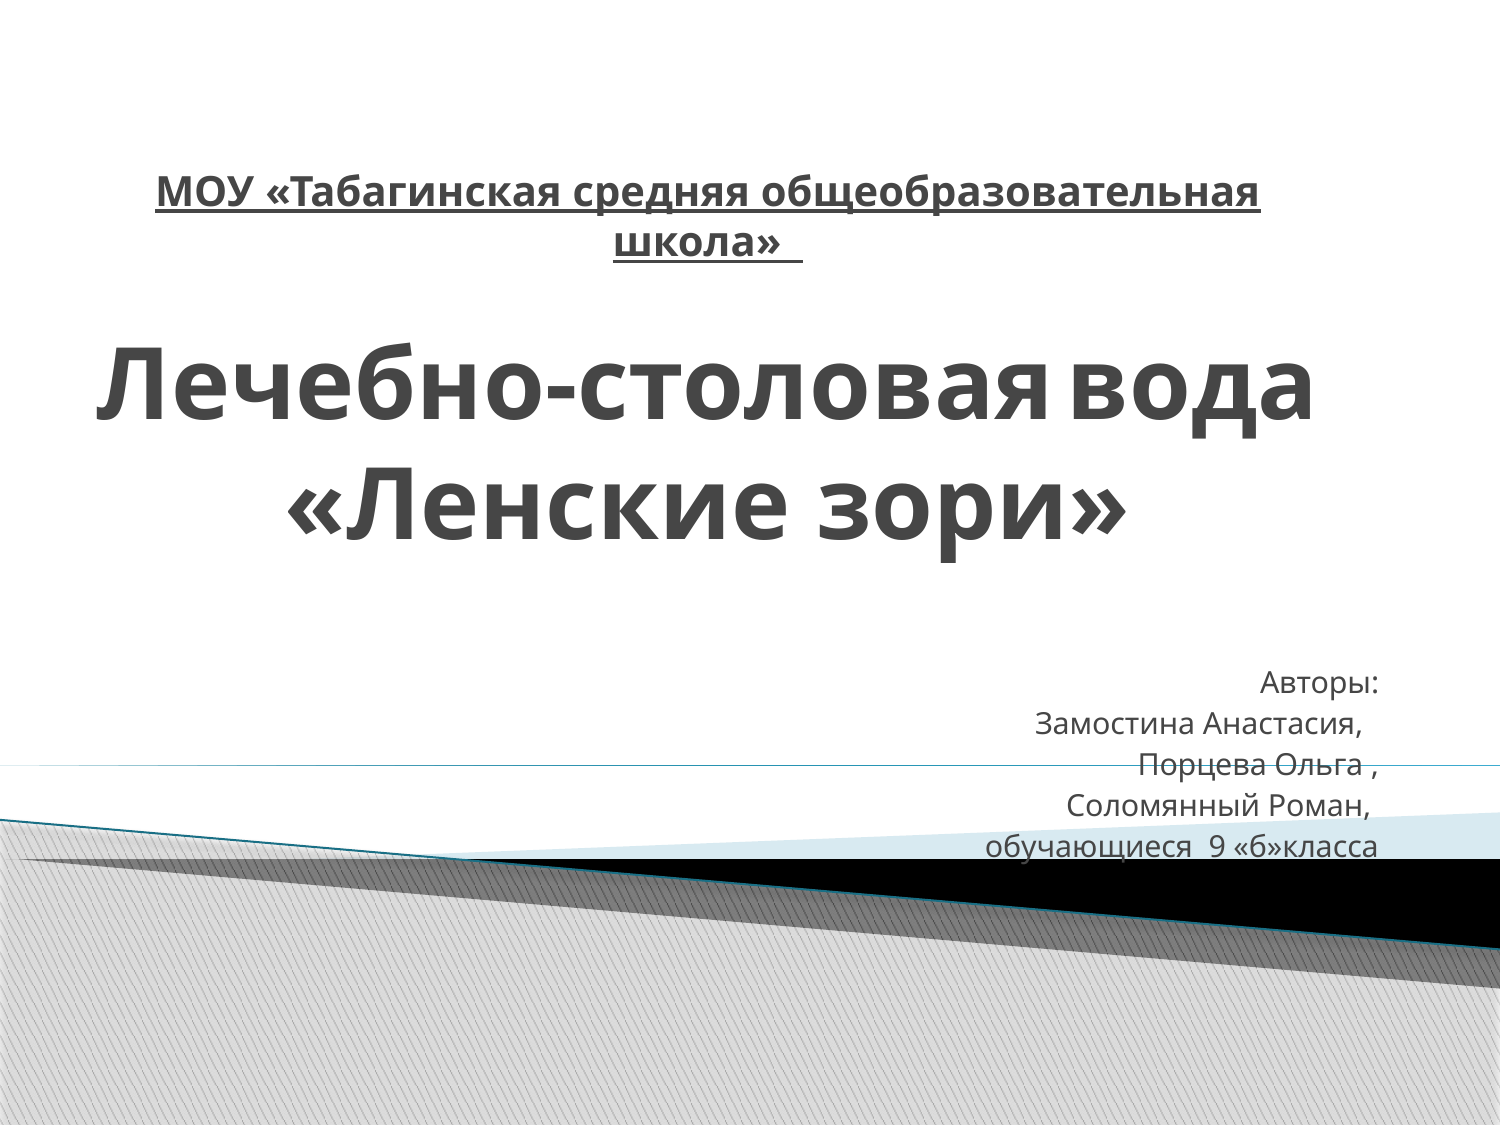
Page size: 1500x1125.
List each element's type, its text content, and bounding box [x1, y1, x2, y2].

picture [5, 859, 117, 868]
picture [176, 873, 1500, 989]
title МОУ «Табагинская средняя общеобразовательная школа» Лечебно-столовая вода «Ленские зори» [70, 70, 1346, 687]
subtitle Авторы: Замостина Анастасия, Порцева Ольга , Соломянный Роман, обучающиеся 9 «б»класса [117, 656, 1393, 873]
